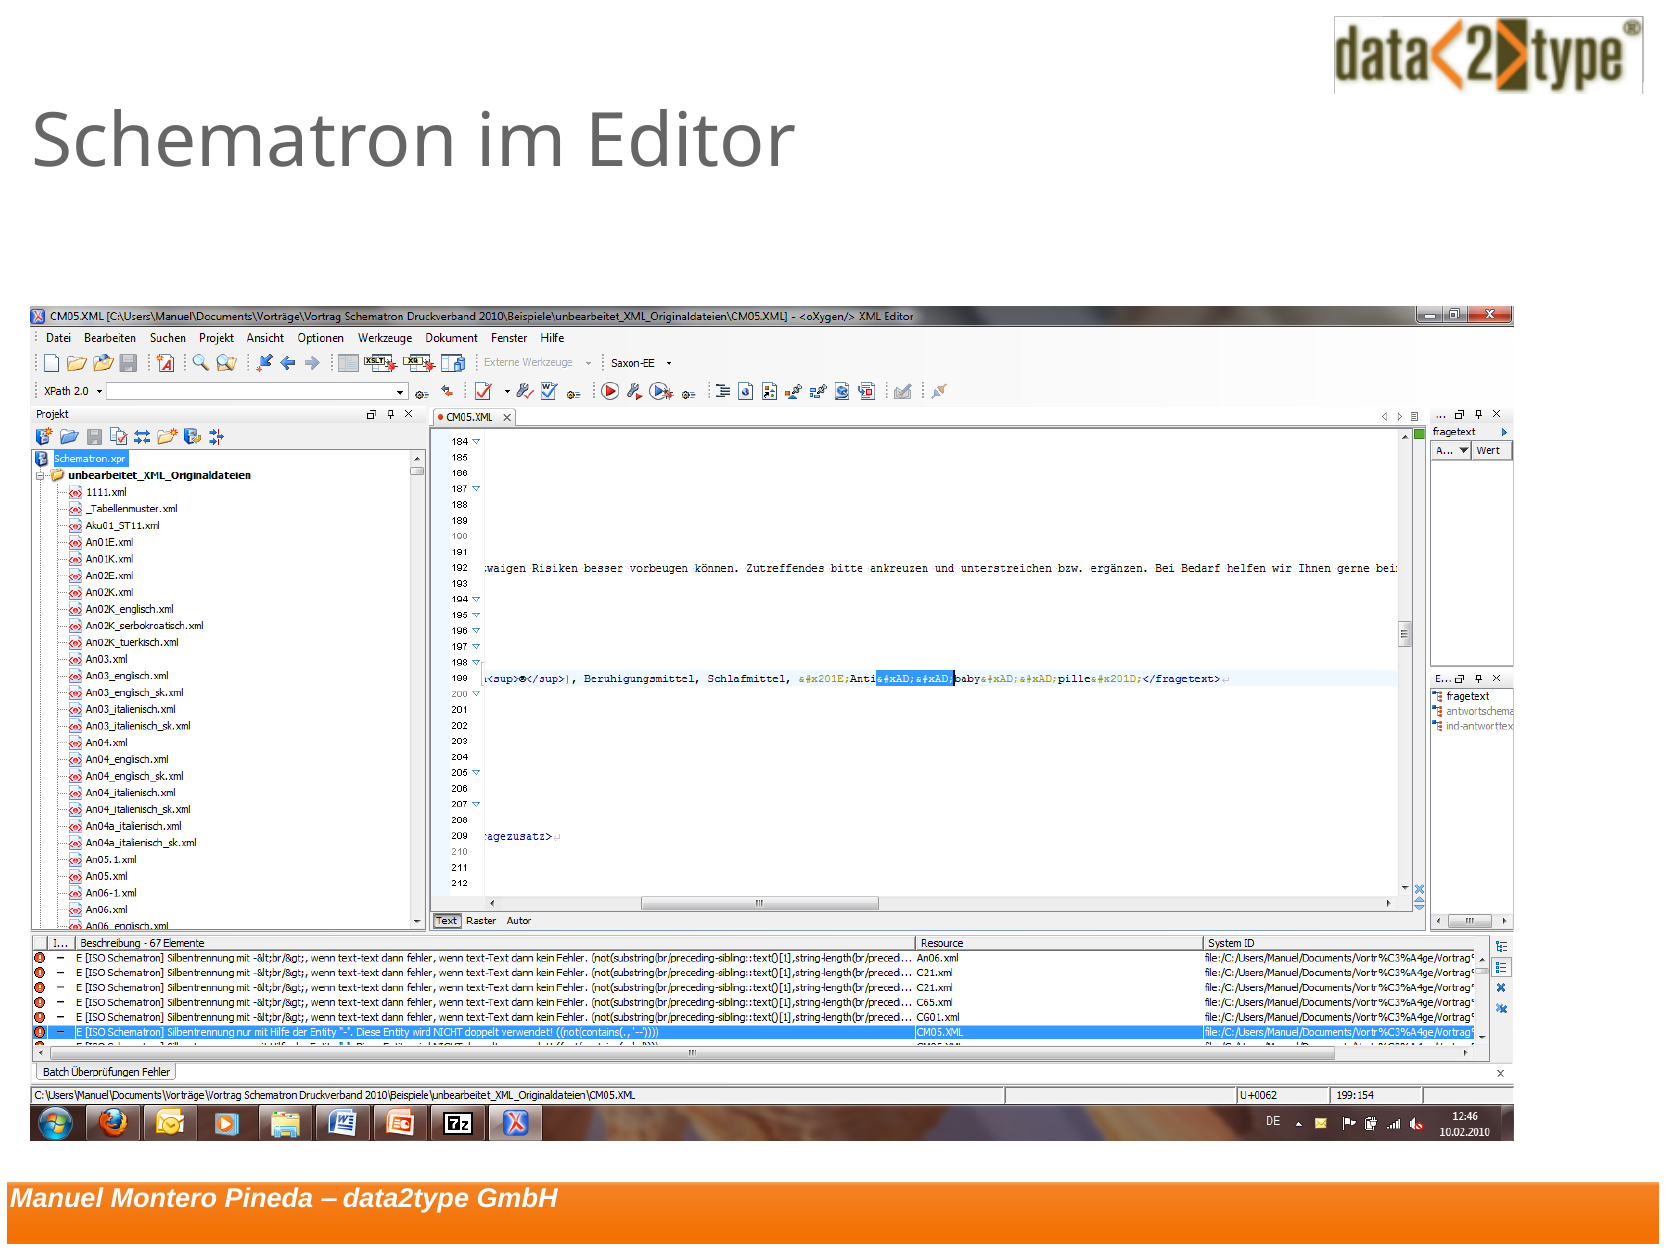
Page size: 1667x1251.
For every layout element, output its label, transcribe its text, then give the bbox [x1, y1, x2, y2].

title Schematron im Editor [31, 98, 1441, 261]
picture [29, 305, 1514, 1141]
picture [1332, 15, 1645, 94]
picture [7, 1182, 1660, 1244]
